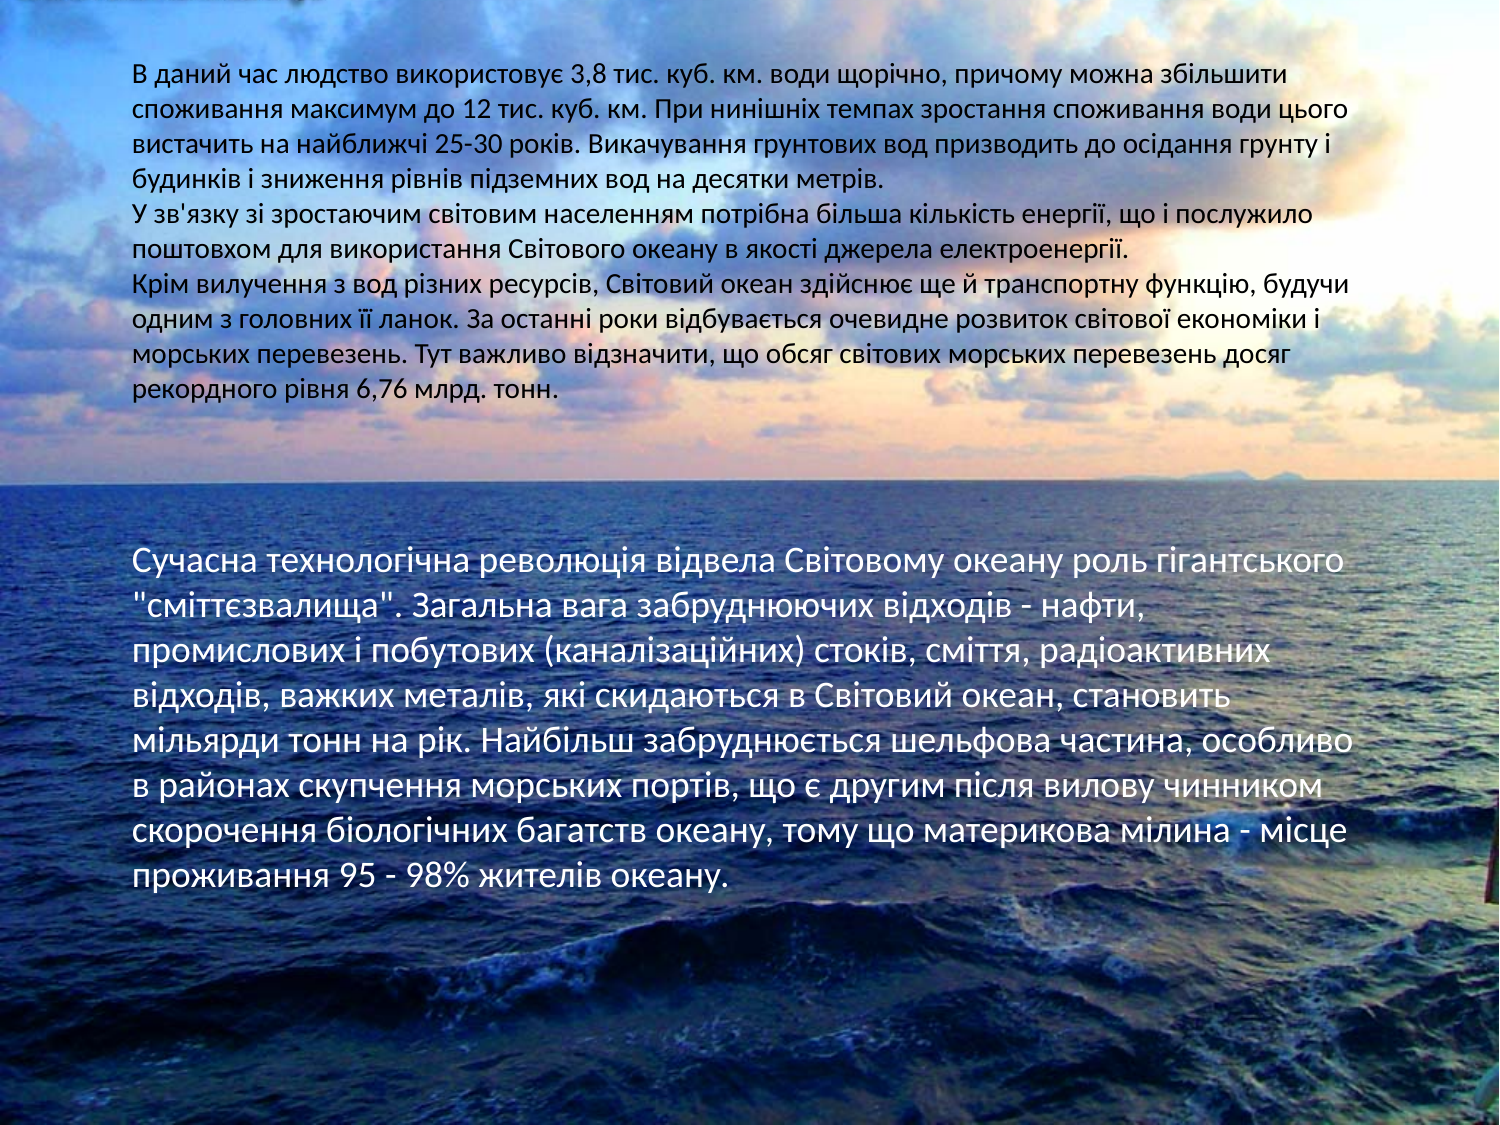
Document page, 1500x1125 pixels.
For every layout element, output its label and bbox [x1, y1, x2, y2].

list [0, 0, 1500, 1125]
